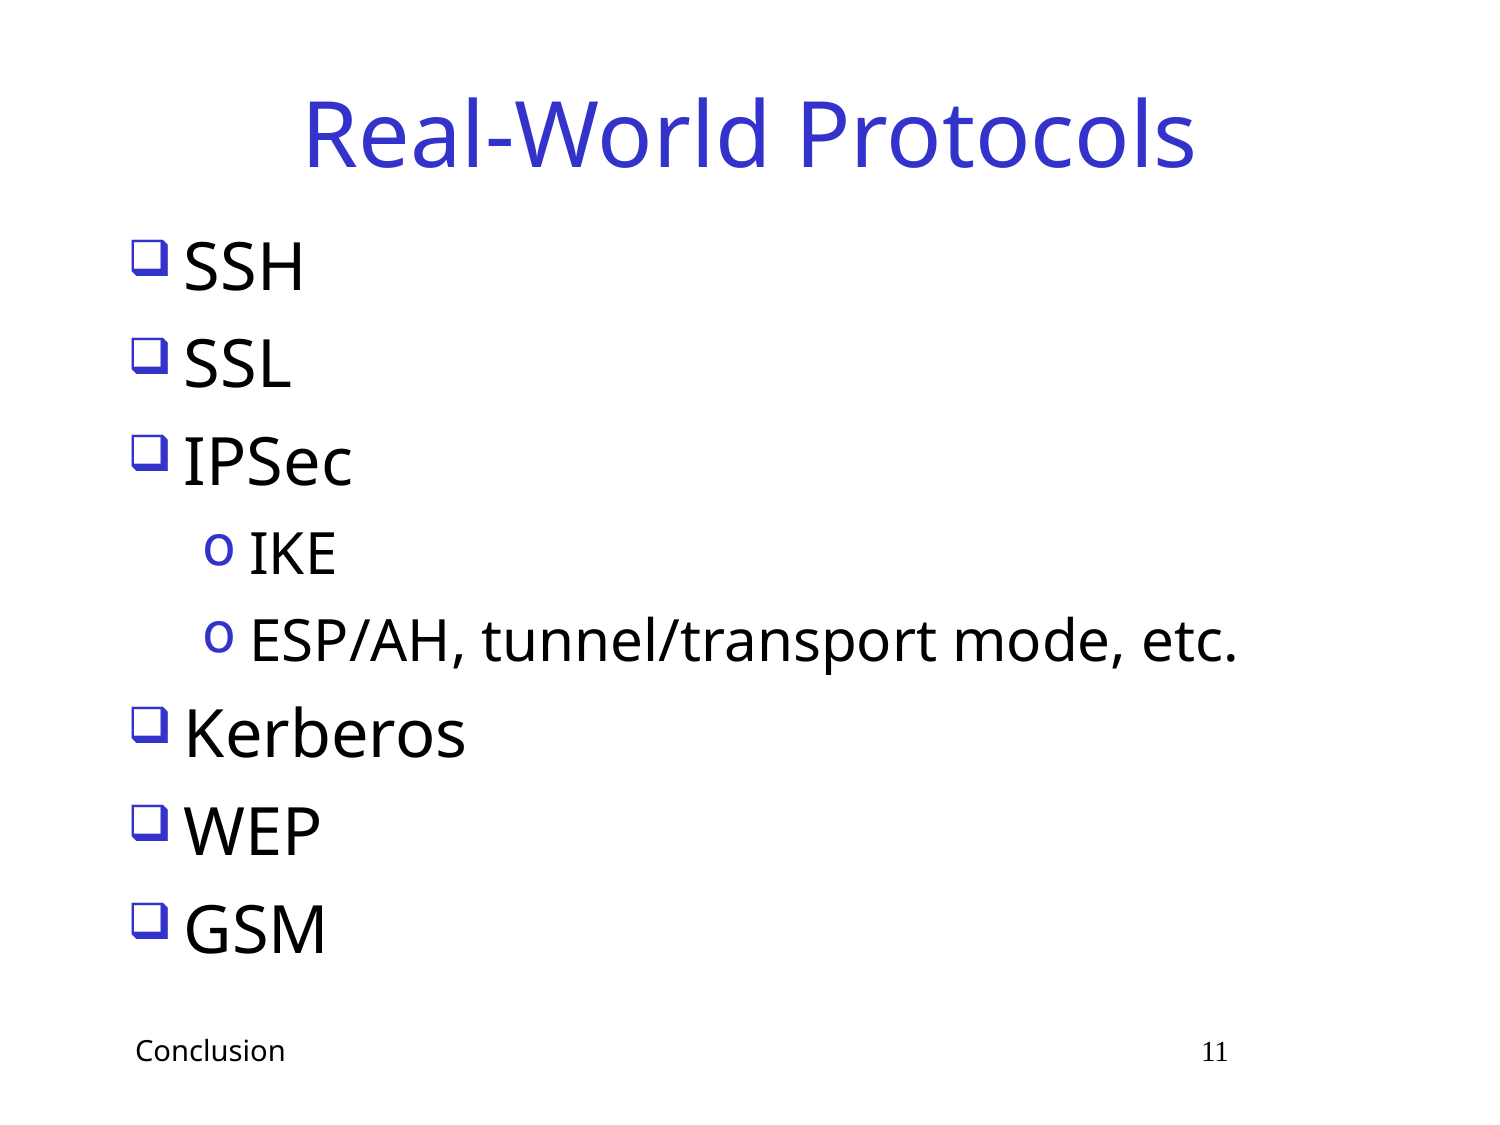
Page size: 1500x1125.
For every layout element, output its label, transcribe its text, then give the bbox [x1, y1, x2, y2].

list SSH SSL IPSec IKE ESP/AH, tunnel/transport mode, etc. Kerberos WEP GSM [112, 224, 1376, 988]
footer Conclusion 11 [112, 1024, 1401, 1101]
title Real-World Protocols [112, 37, 1388, 226]
